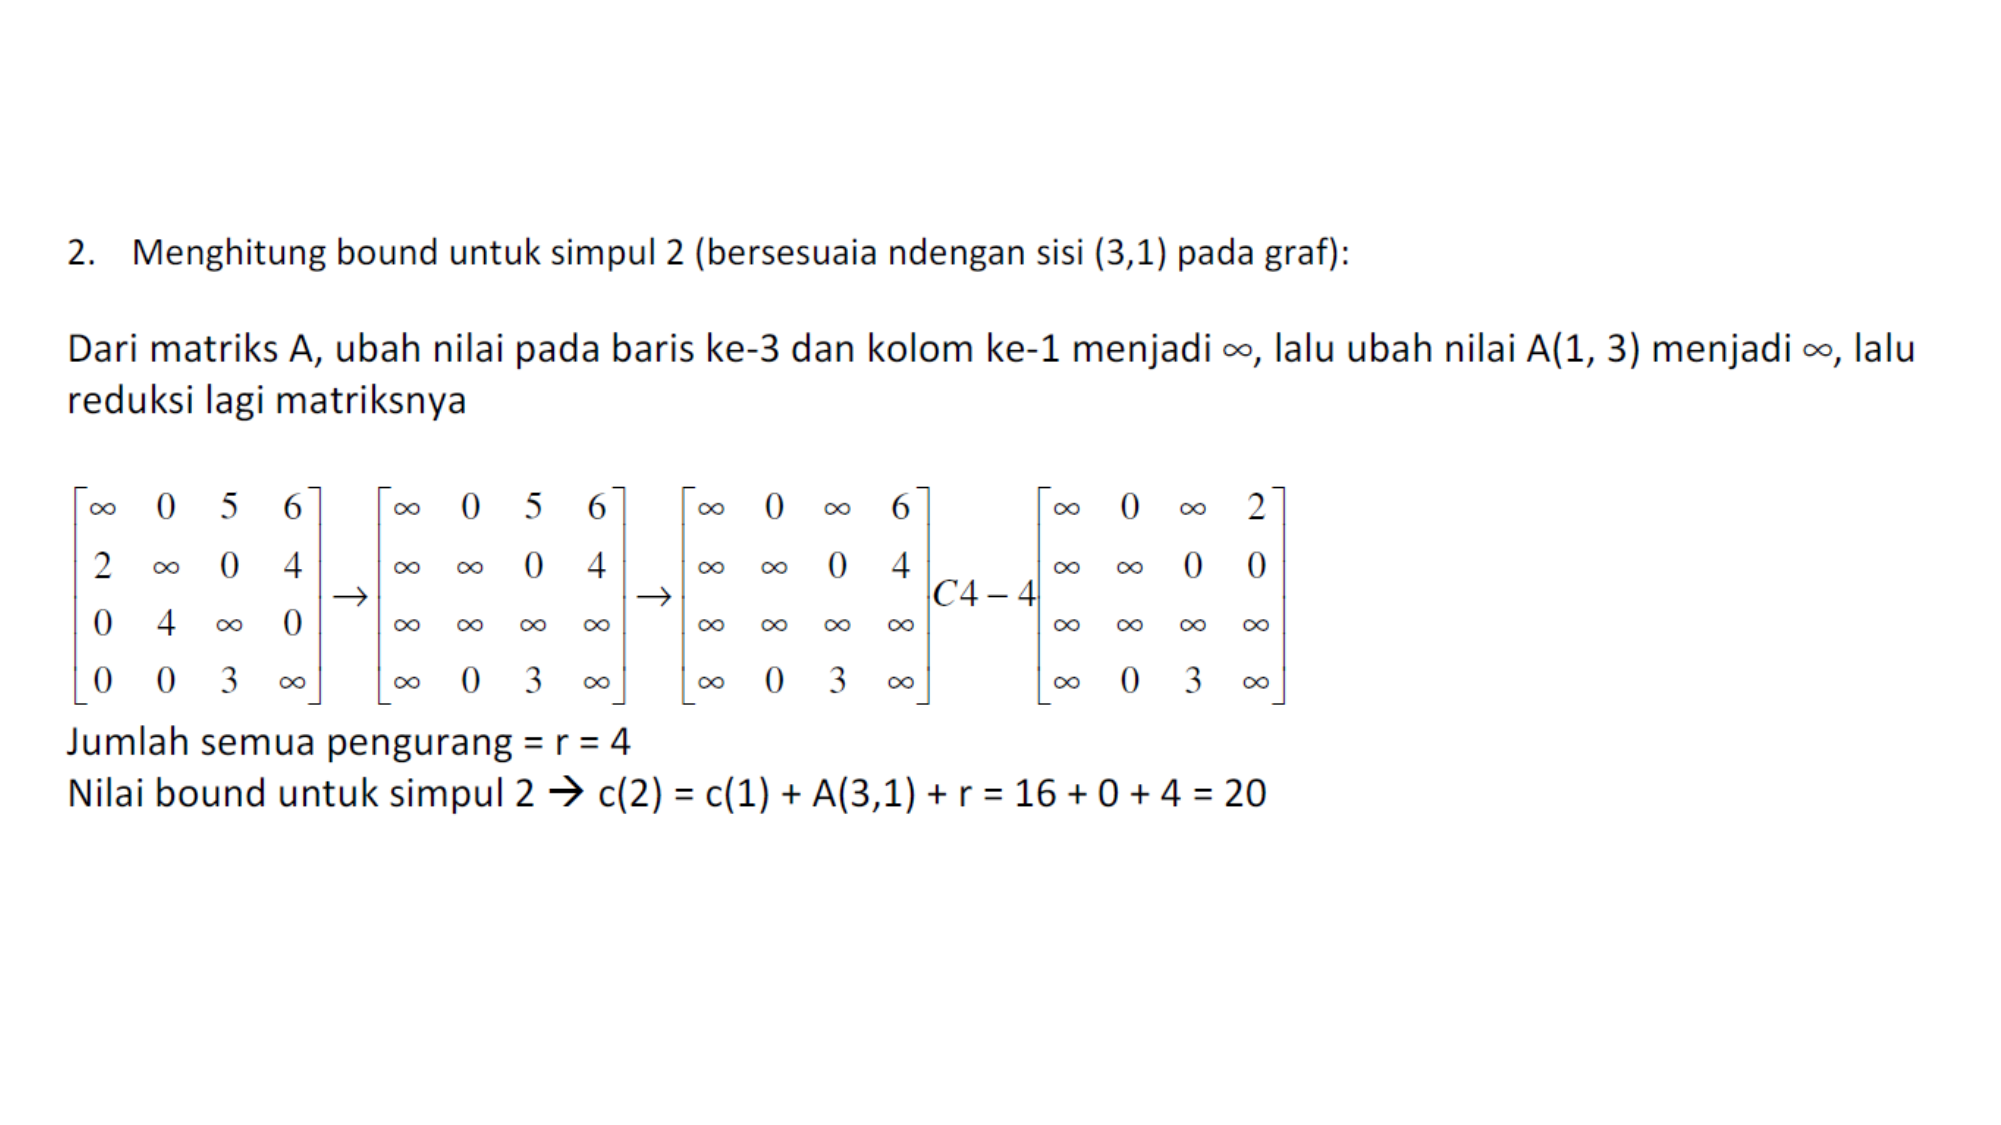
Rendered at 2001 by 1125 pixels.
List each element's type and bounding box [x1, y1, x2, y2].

picture [35, 219, 1965, 838]
